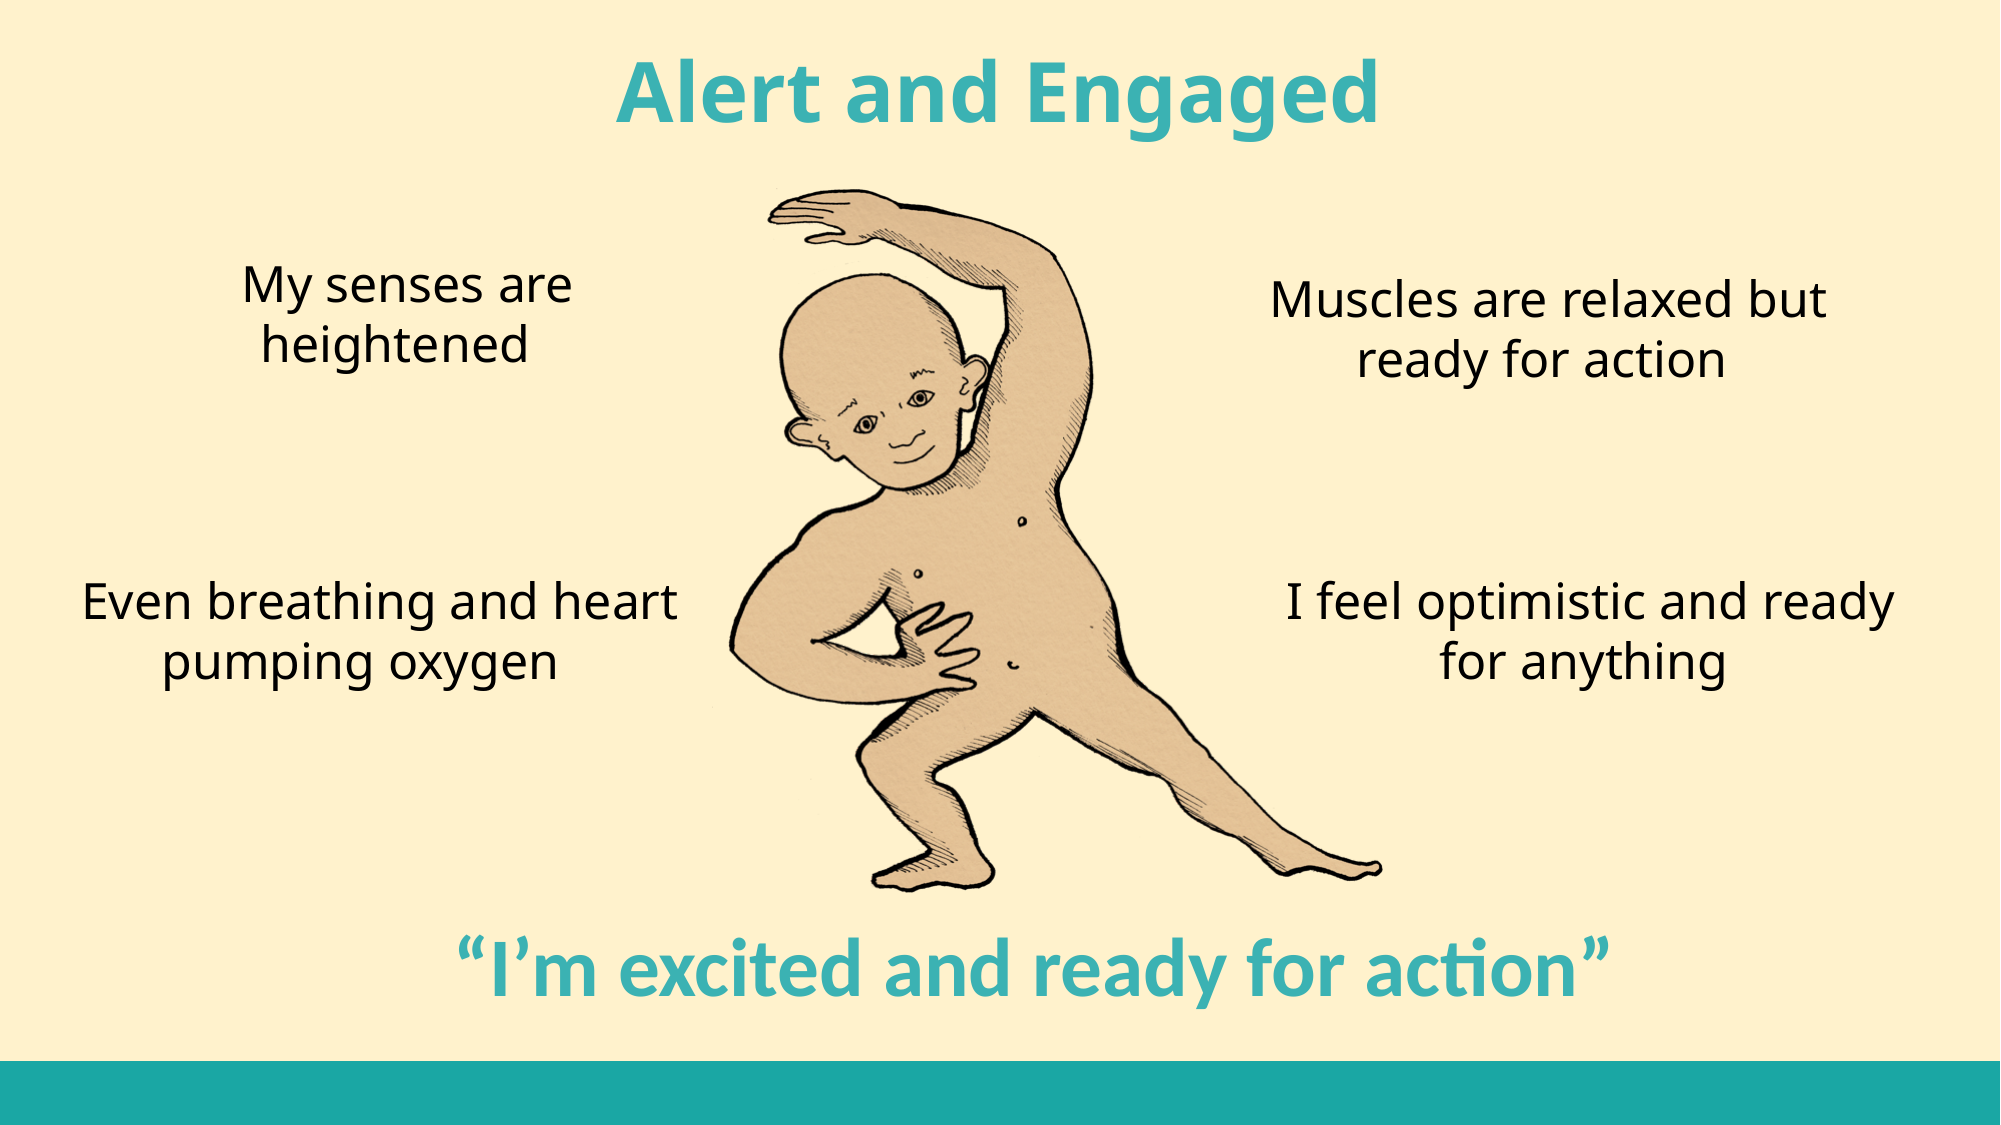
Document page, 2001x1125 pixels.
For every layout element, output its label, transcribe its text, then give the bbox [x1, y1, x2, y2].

text_box I feel optimistic and ready for anything [1391, 562, 1938, 698]
text_box Muscles are relaxed but ready for action [1391, 260, 1892, 396]
text_box Even breathing and heart pumping oxygen [65, 562, 695, 698]
text_box [0, 1061, 2000, 1125]
picture [704, 187, 1391, 904]
text_box “I’m excited and ready for action” [438, 906, 1658, 1061]
text_box Alert and Engaged [546, 31, 1454, 217]
text_box My senses are heightened [111, 244, 704, 380]
